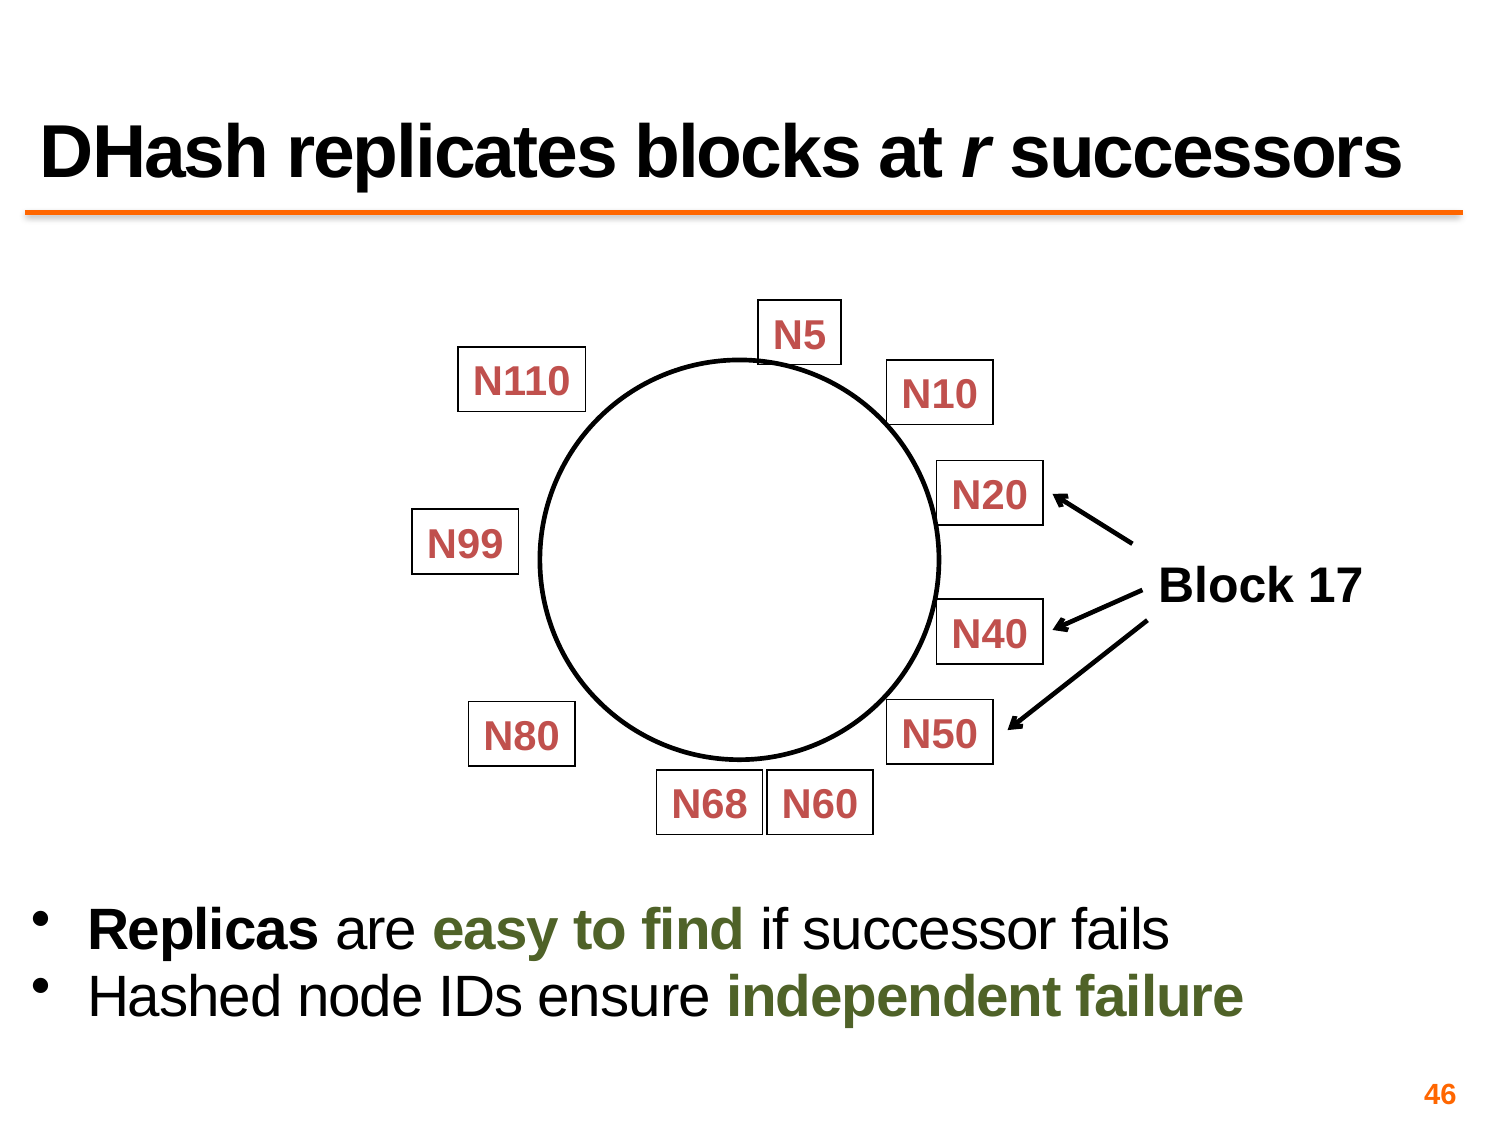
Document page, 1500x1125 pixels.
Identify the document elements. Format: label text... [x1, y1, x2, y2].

slide_number 46 [1112, 1074, 1463, 1110]
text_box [414, 299, 1403, 832]
list Replicas are easy to find if successor fails Hashed node IDs ensure independent failure [24, 898, 1463, 1063]
title DHash replicates blocks at r successors [24, 24, 1463, 201]
